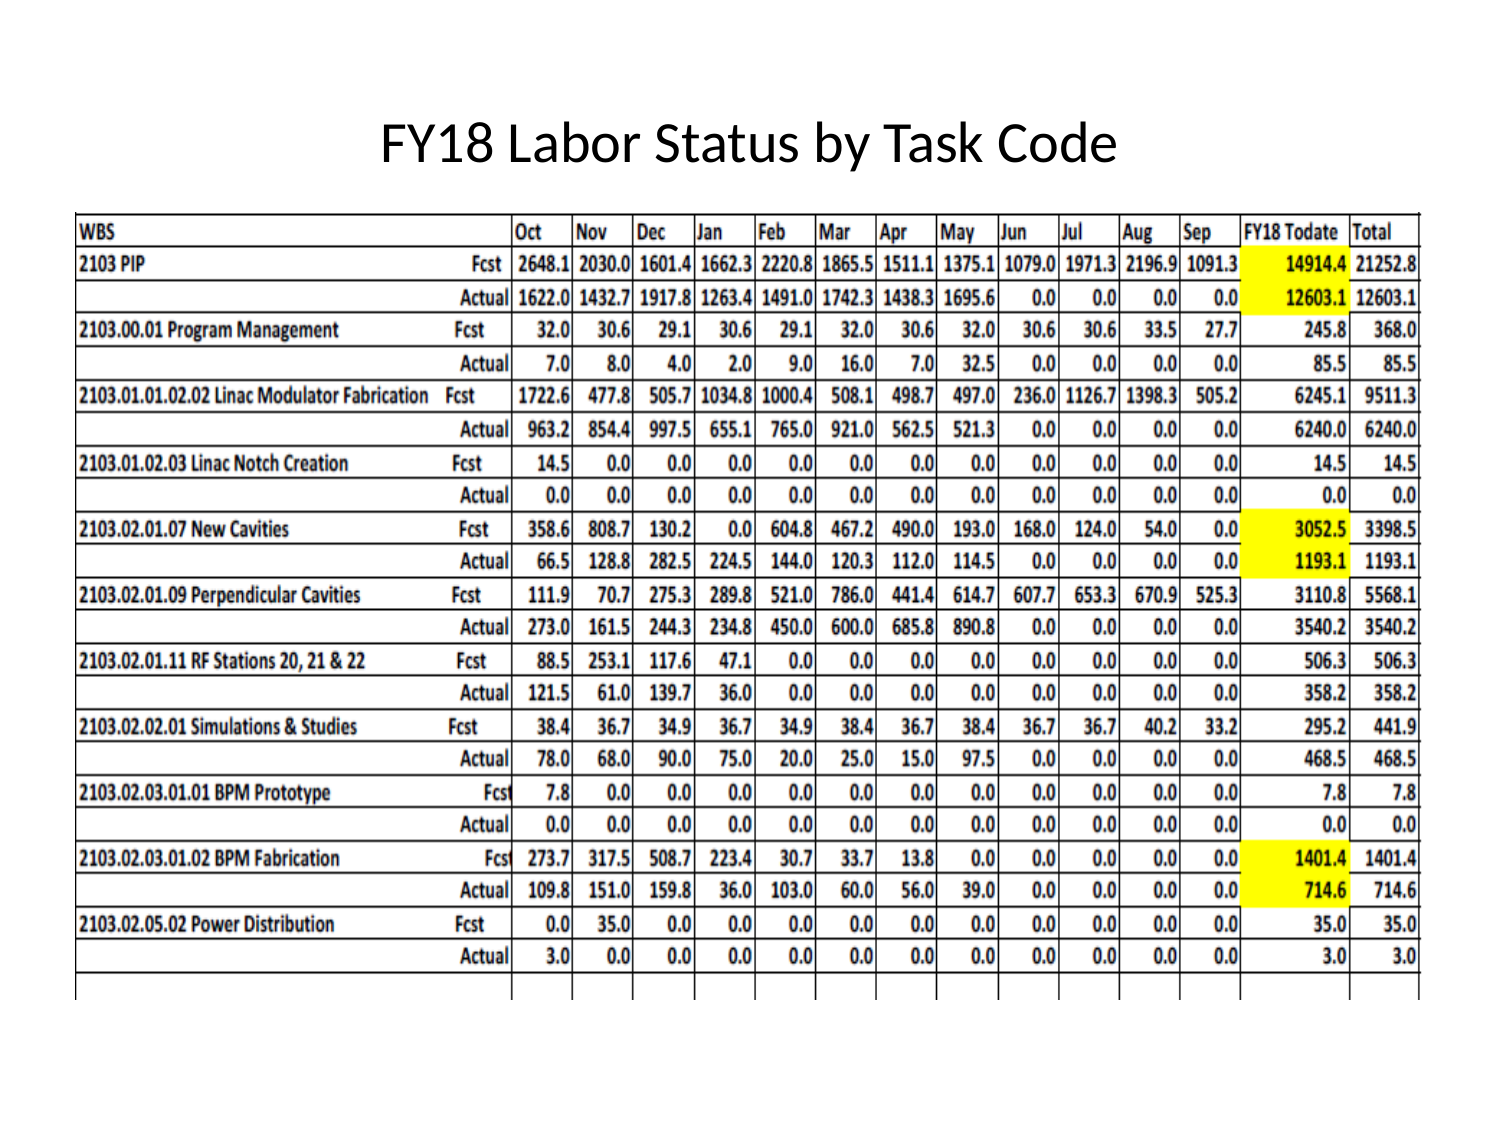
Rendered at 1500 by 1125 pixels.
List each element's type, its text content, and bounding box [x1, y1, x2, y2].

title FY18 Labor Status by Task Code [75, 45, 1425, 211]
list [74, 212, 1426, 1001]
